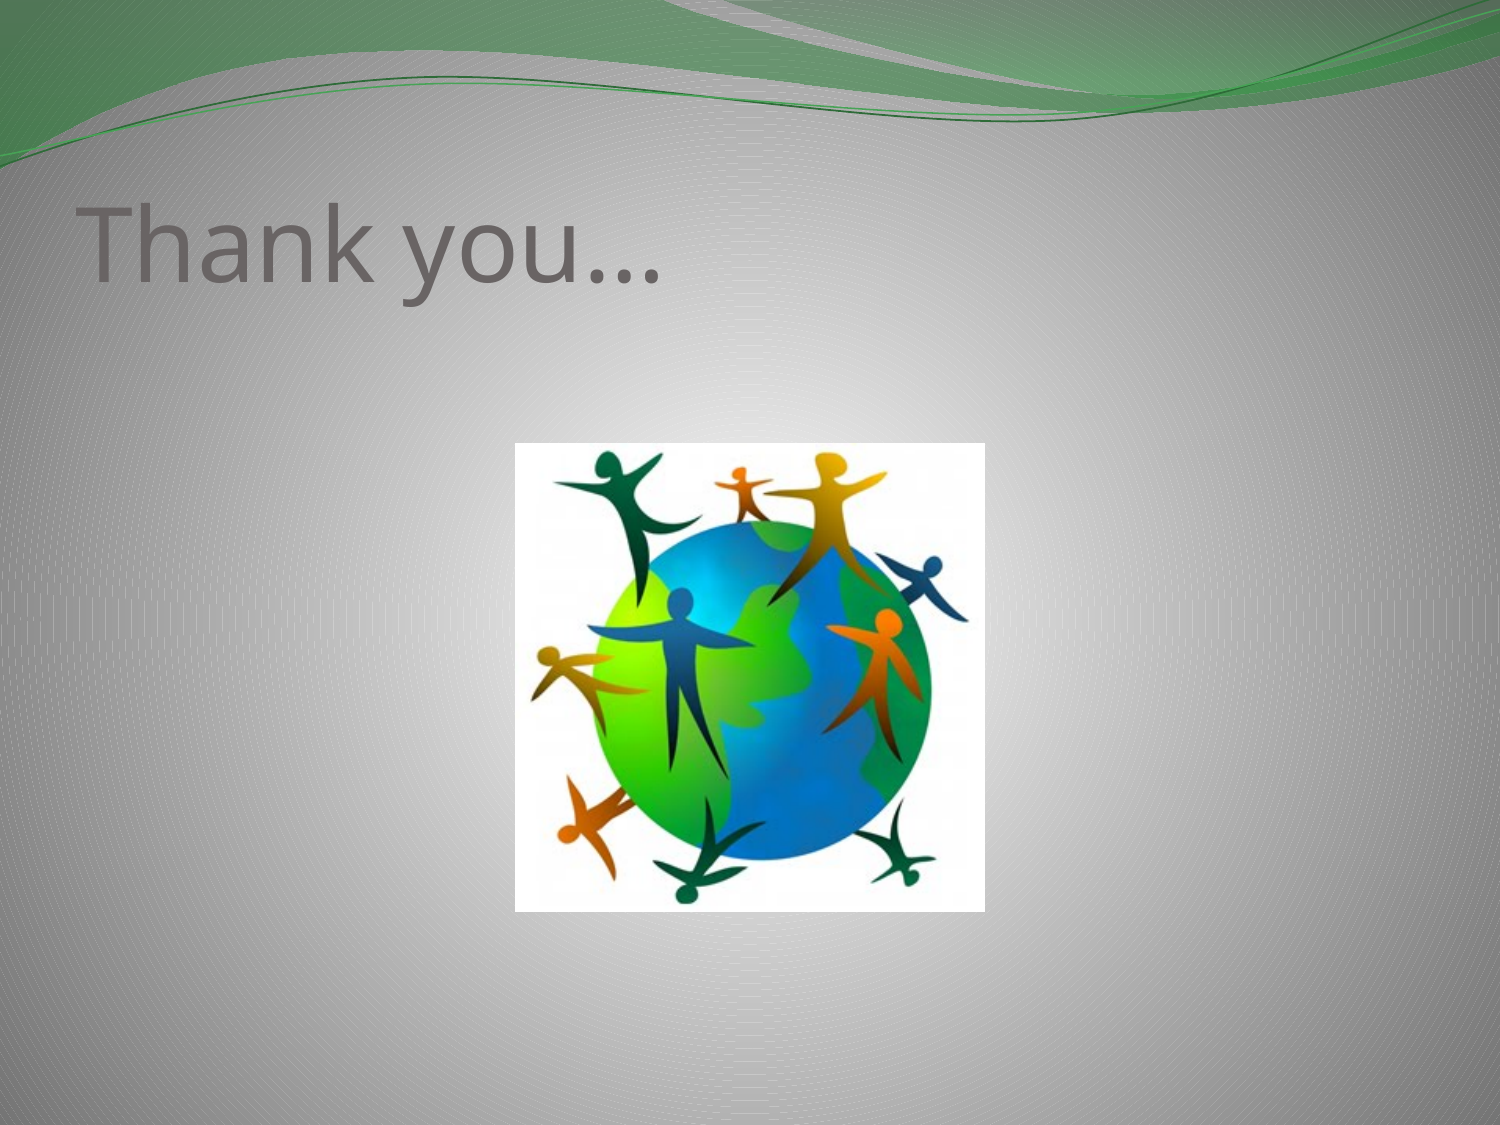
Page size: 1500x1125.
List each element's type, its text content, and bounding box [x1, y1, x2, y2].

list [515, 442, 985, 913]
title Thank you… [75, 115, 1425, 303]
